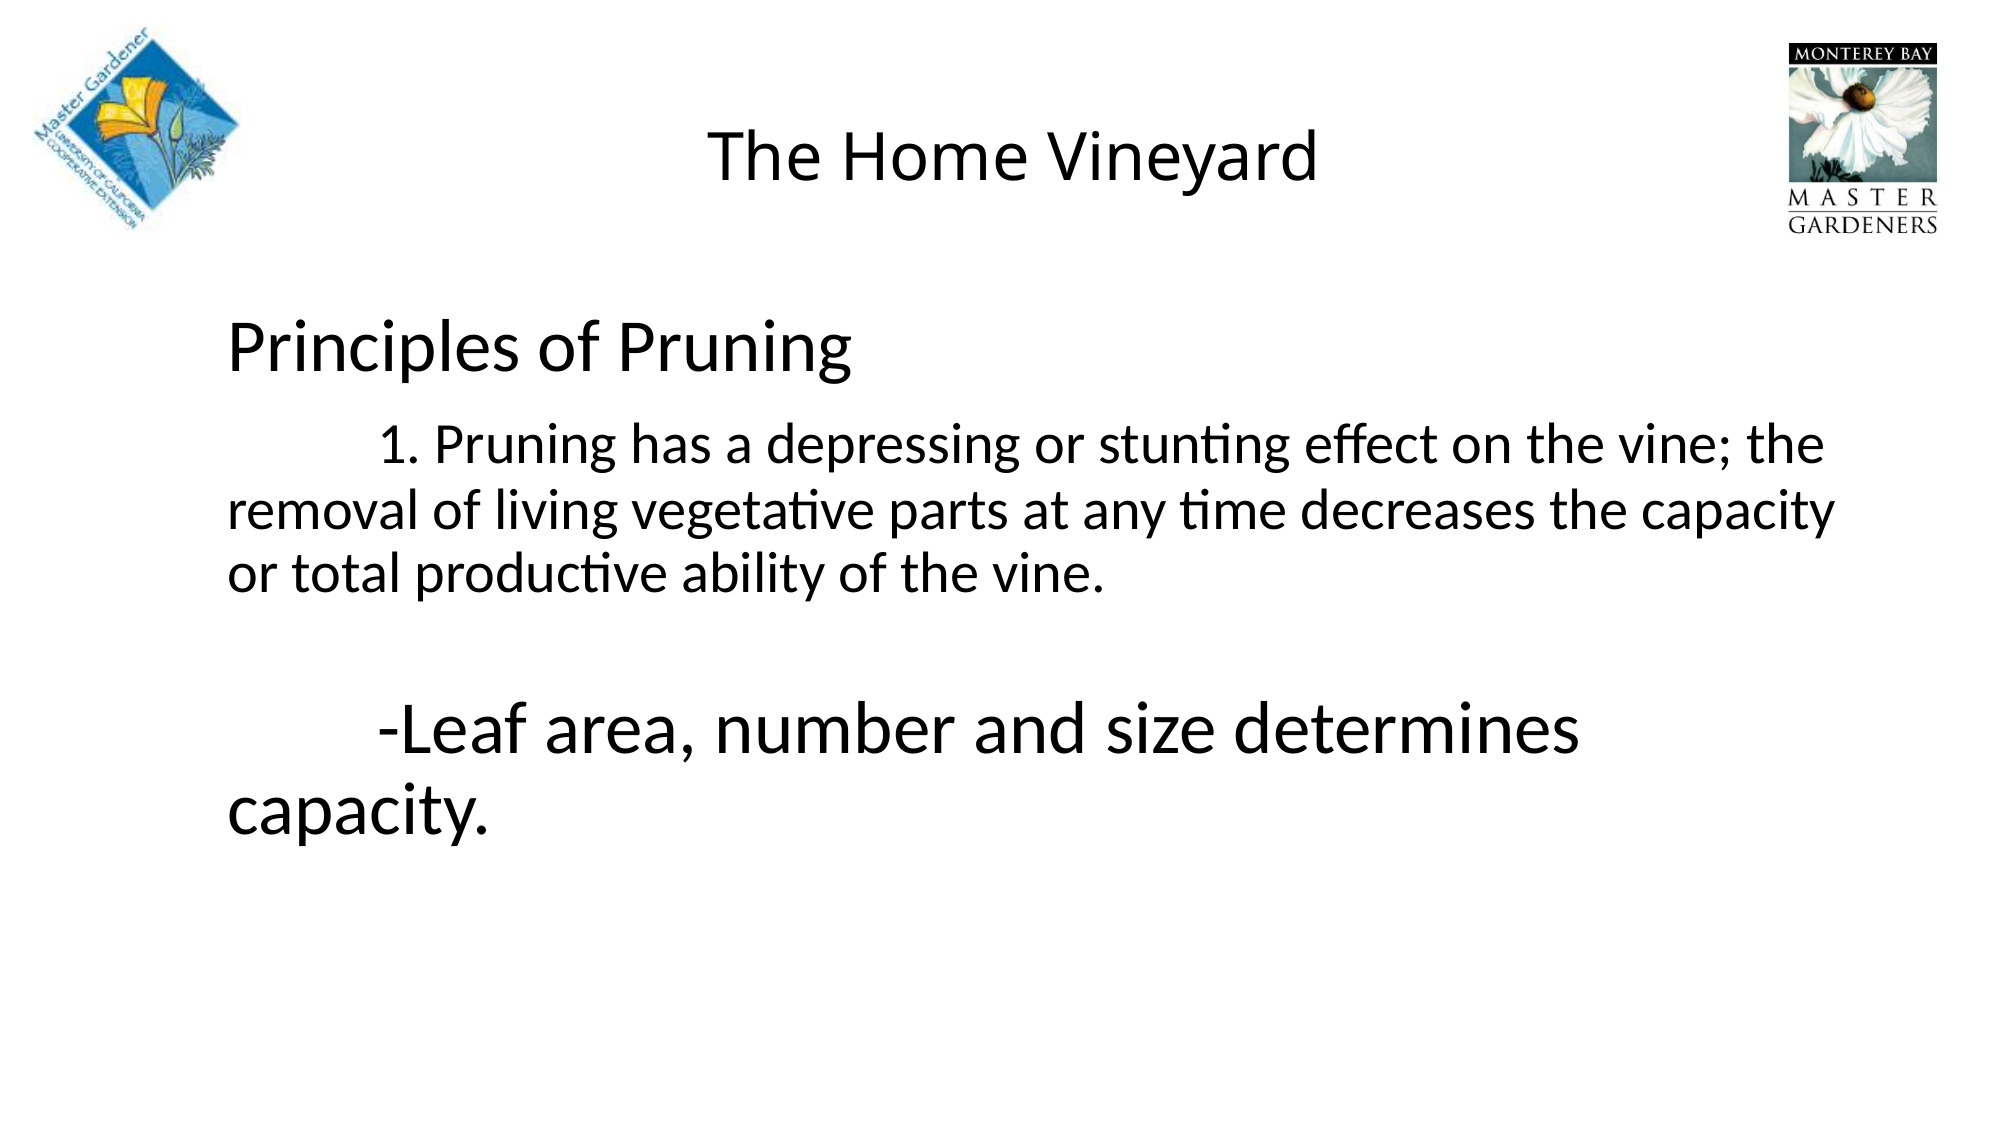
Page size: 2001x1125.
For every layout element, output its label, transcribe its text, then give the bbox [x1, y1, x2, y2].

picture [33, 26, 242, 231]
picture [1787, 41, 1938, 235]
title The Home Vineyard [151, 50, 1877, 268]
list Principles of Pruning 1. Pruning has a depressing or stunting effect on the vine; the removal of living vegetative parts at any time decreases the capacity or total productive ability of the vine. -Leaf area, number and size determines capacity. [137, 299, 1863, 1014]
